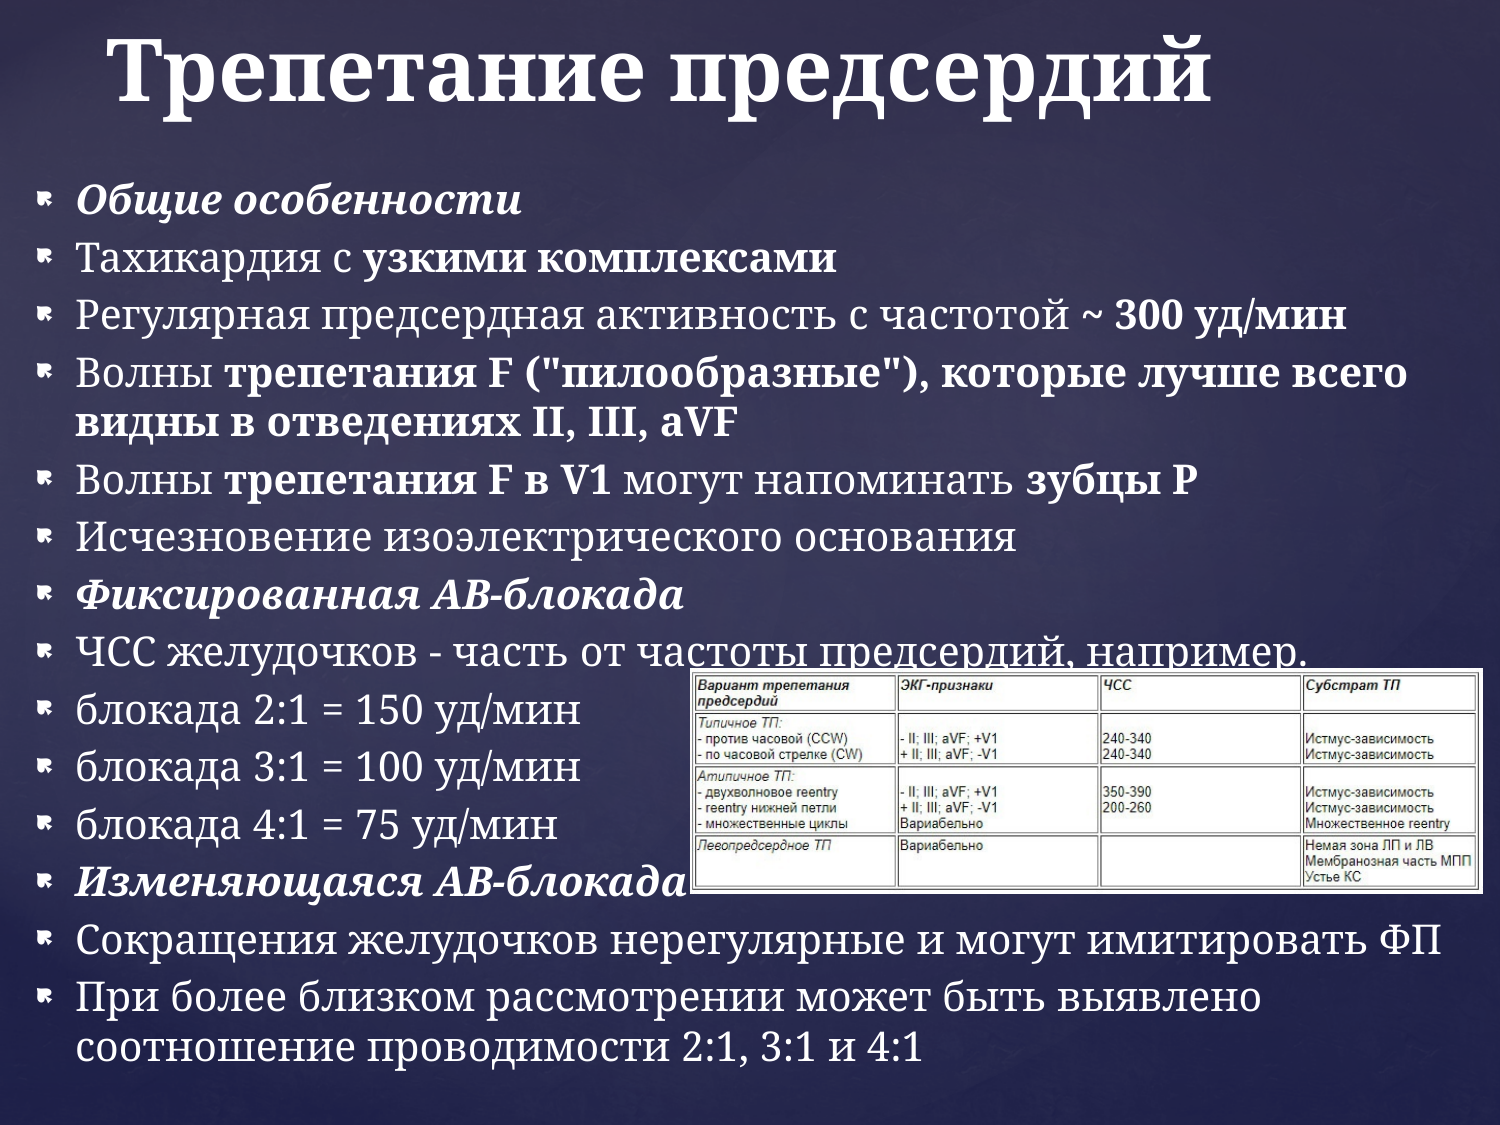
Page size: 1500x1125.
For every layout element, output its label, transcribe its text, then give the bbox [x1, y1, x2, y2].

picture [690, 668, 1483, 894]
list Общие особенности Тахикардия с узкими комплексами Регулярная предсердная активность с частотой ~ 300 уд/мин Волны трепетания F ("пилообразные"), которые лучше всего видны в отведениях II, III, aVF Волны трепетания F в V1 могут напоминать зубцы P Исчезновение изоэлектрического основания Фиксированная АВ-блокада ЧСС желудочков - часть от частоты предсердий, например. блокада 2:1 = 150 уд/мин блокада 3:1 = 100 уд/мин блокада 4:1 = 75 уд/мин Изменяющаяся АВ-блокада Сокращения желудочков нерегулярные и могут имитировать ФП При более близком рассмотрении может быть выявлено соотношение проводимости 2:1, 3:1 и 4:1 [17, 137, 1459, 1106]
title Трепетание предсердий [91, 7, 1442, 127]
